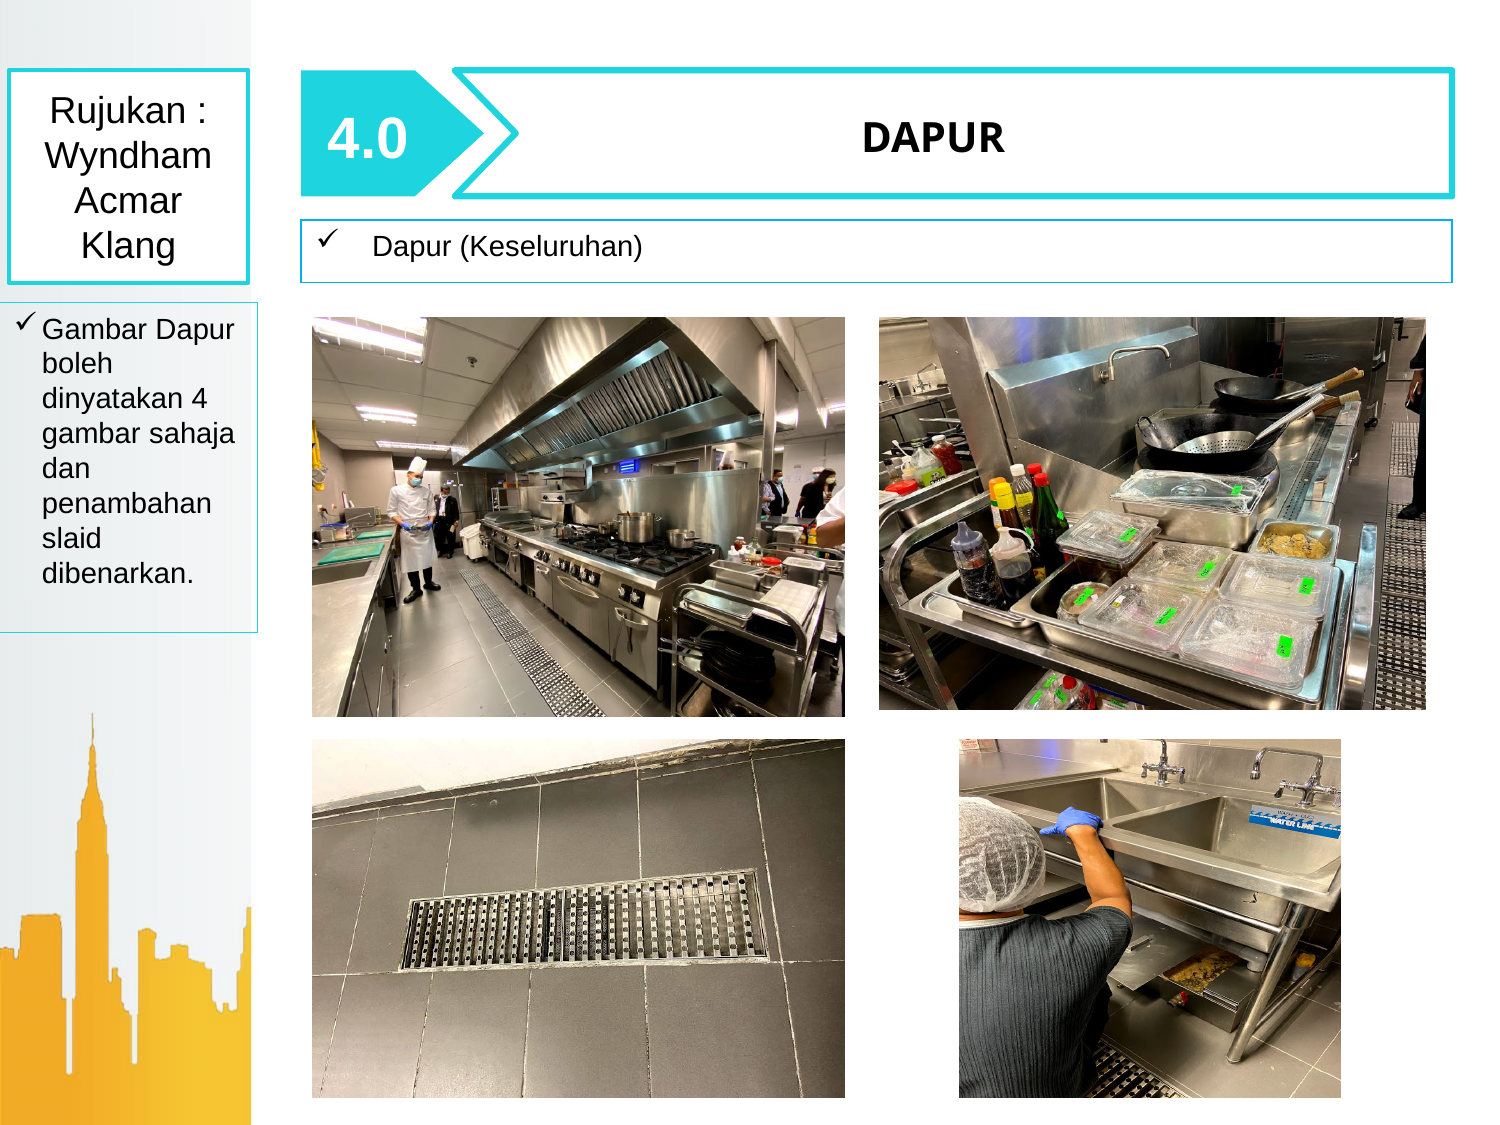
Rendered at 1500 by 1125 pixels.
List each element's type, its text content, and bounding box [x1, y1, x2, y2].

text_box [1365, 70, 1453, 197]
text_box 4.0 [312, 87, 447, 182]
text_box DAPUR [501, 70, 1365, 203]
text_box Rujukan : Wyndham Acmar Klang [7, 68, 250, 285]
text_box Dapur (Keseluruhan) [301, 219, 1453, 283]
text_box Gambar Dapur boleh dinyatakan 4 gambar sahaja dan penambahan slaid dibenarkan. [0, 302, 258, 633]
text_box [454, 70, 501, 119]
text_box [447, 99, 485, 168]
text_box [301, 70, 434, 197]
picture [0, 0, 1500, 1125]
text_box [454, 148, 501, 197]
